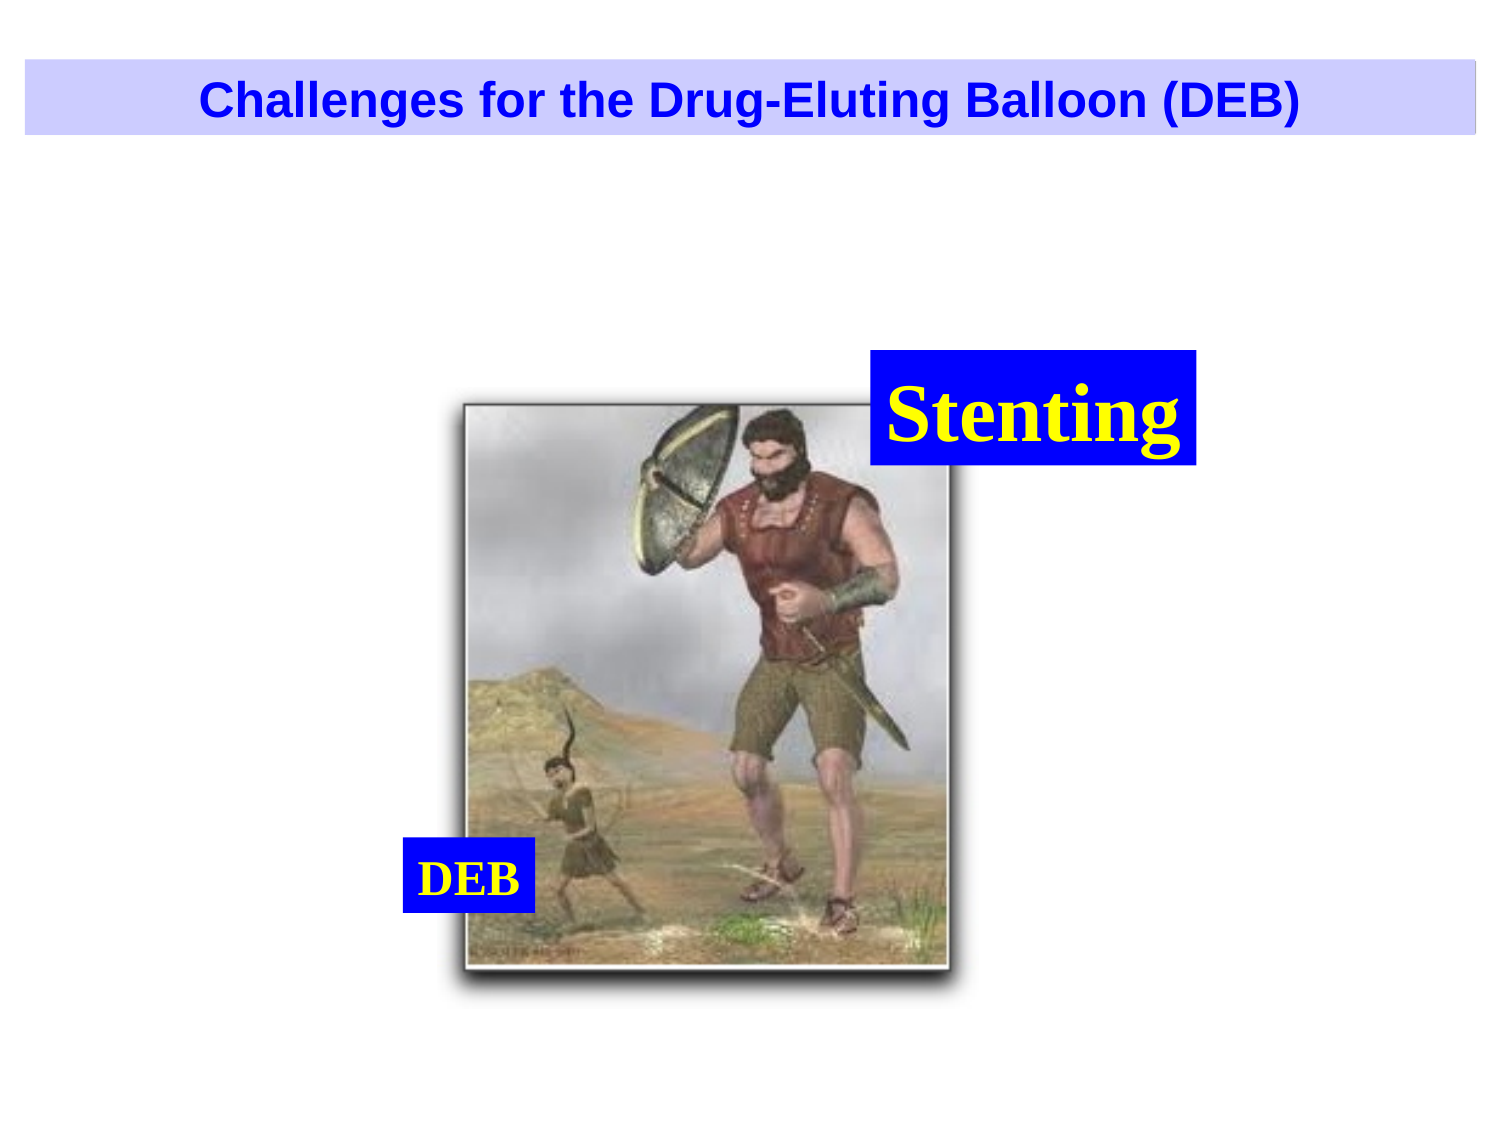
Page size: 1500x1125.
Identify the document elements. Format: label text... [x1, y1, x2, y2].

picture [437, 387, 979, 1009]
text_box DEB [402, 837, 437, 913]
title Challenges for the Drug-Eluting Balloon (DEB) [24, 59, 1475, 135]
text_box Stenting [870, 350, 1197, 466]
